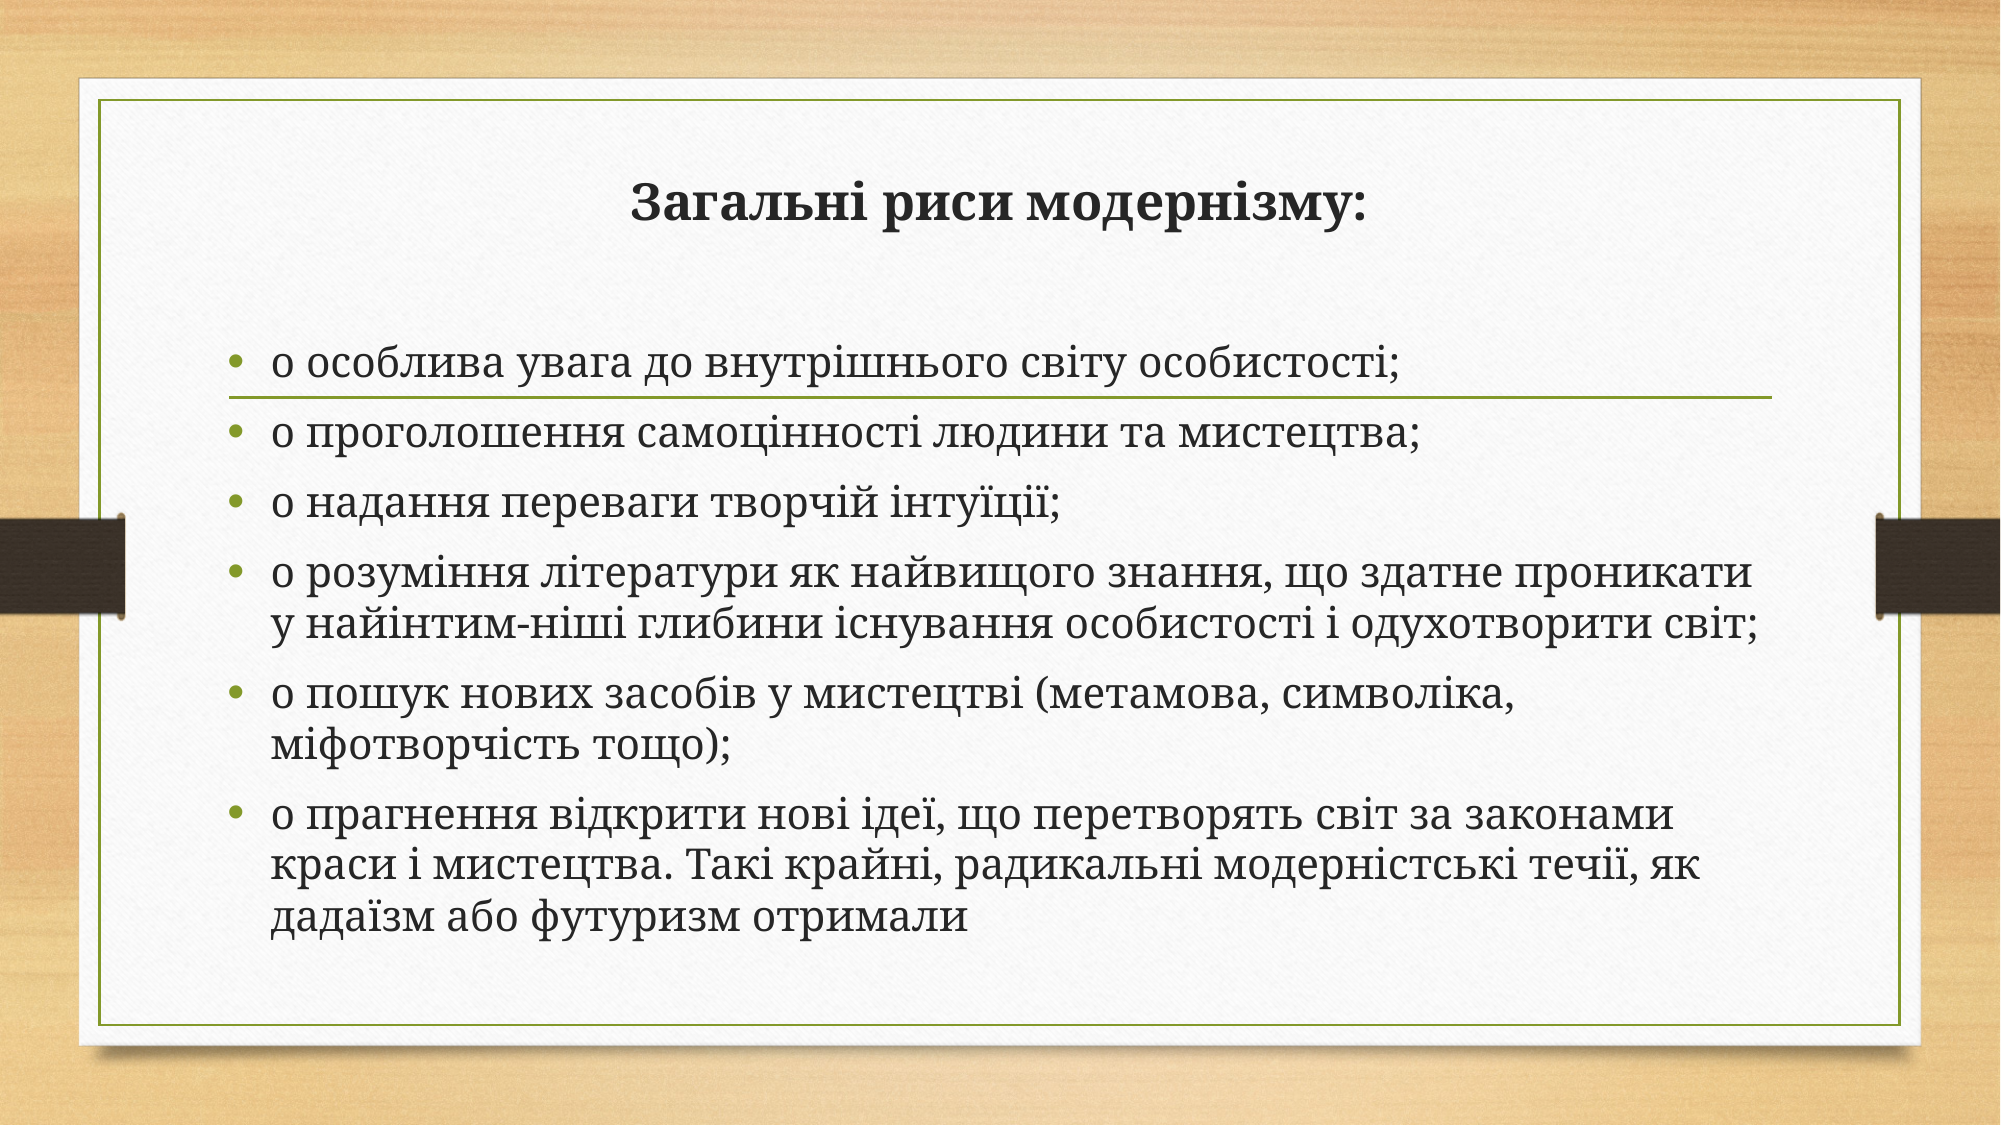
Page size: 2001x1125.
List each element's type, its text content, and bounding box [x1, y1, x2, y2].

title Загальні риси модернізму: [212, 161, 1788, 239]
picture [0, 0, 2001, 1125]
list o особлива увага до внутрішнього світу особистості; o проголошення самоцінності людини та мистецтва; o надання переваги творчій інтуїції; o розуміння літератури як найвищого знання, що здатне проникати у найінтим-ніші глибини існування особистості і одухотворити світ; o пошук нових засобів у мистецтві (метамова, символіка, міфотворчість тощо); o прагнення відкрити нові ідеї, що перетворять світ за законами краси і мистецтва. Такі крайні, радикальні модерністські течії, як дадаїзм або футуризм отримали [212, 327, 1788, 964]
